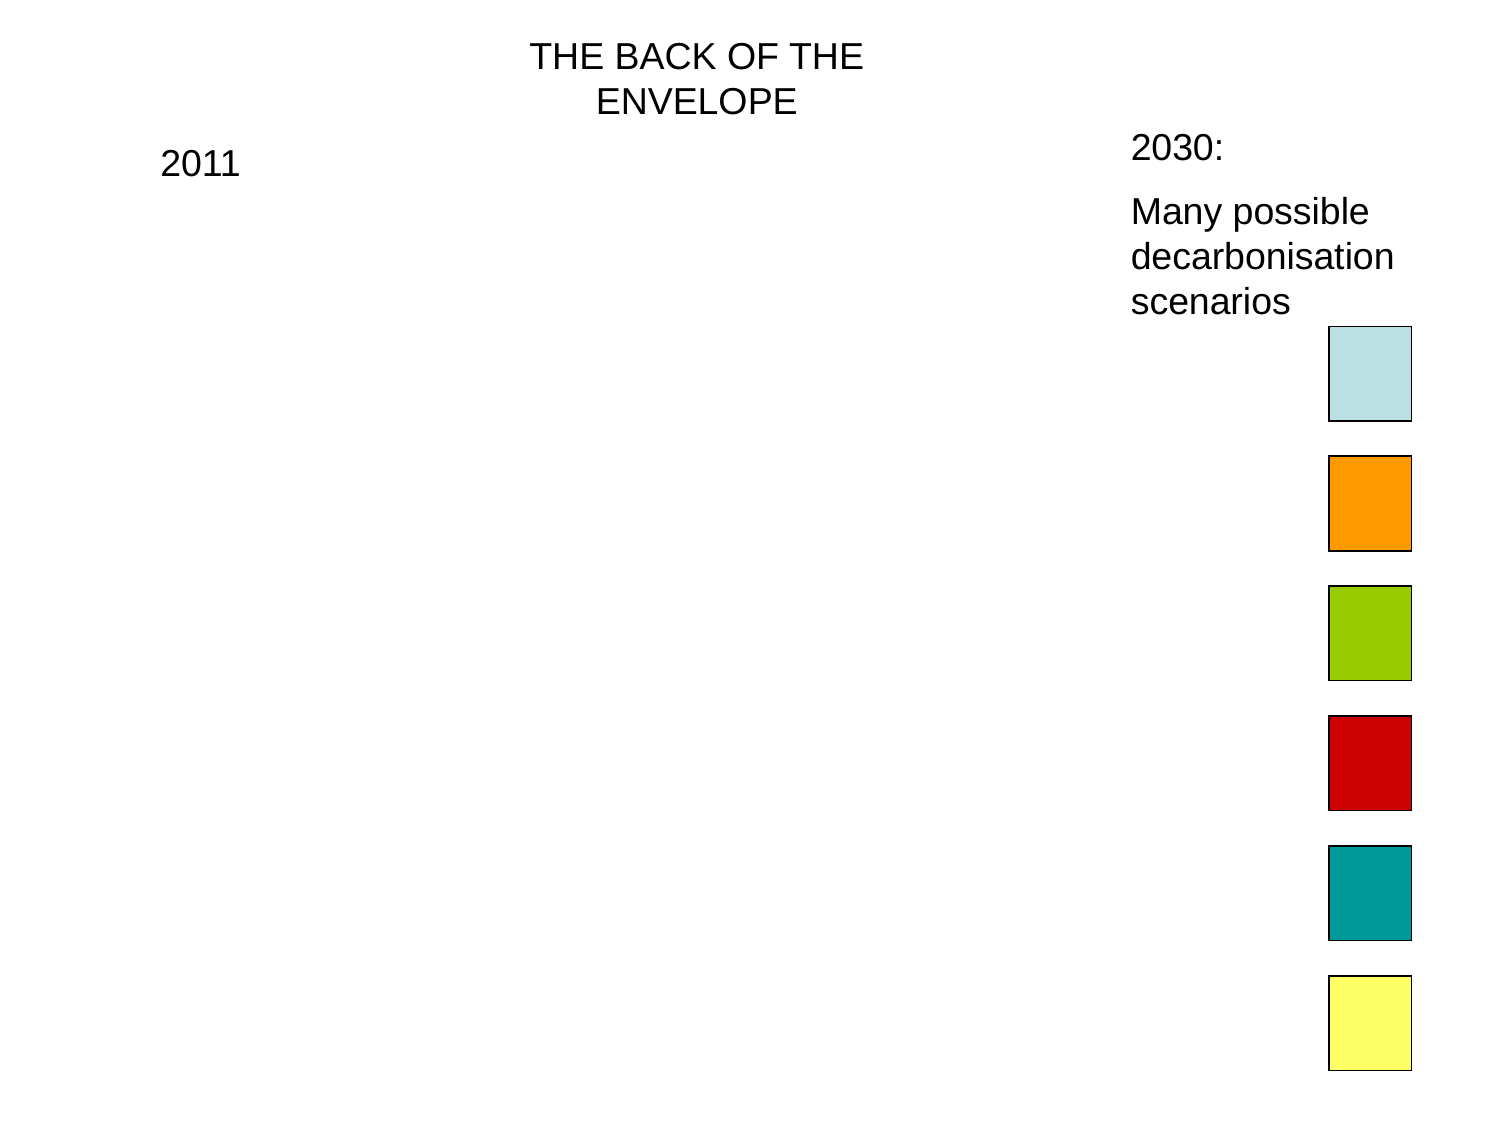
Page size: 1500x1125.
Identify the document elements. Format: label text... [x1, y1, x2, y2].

text_box [1328, 846, 1412, 941]
text_box 2011 [88, 131, 313, 191]
text_box [1328, 586, 1412, 681]
text_box [1328, 716, 1412, 811]
text_box [1328, 976, 1412, 1071]
text_box 2030: Many possible decarbonisation scenarios [1116, 115, 1412, 330]
text_box [1328, 456, 1412, 551]
text_box [1328, 330, 1412, 421]
text_box THE BACK OF THE ENVELOPE [501, 25, 892, 130]
